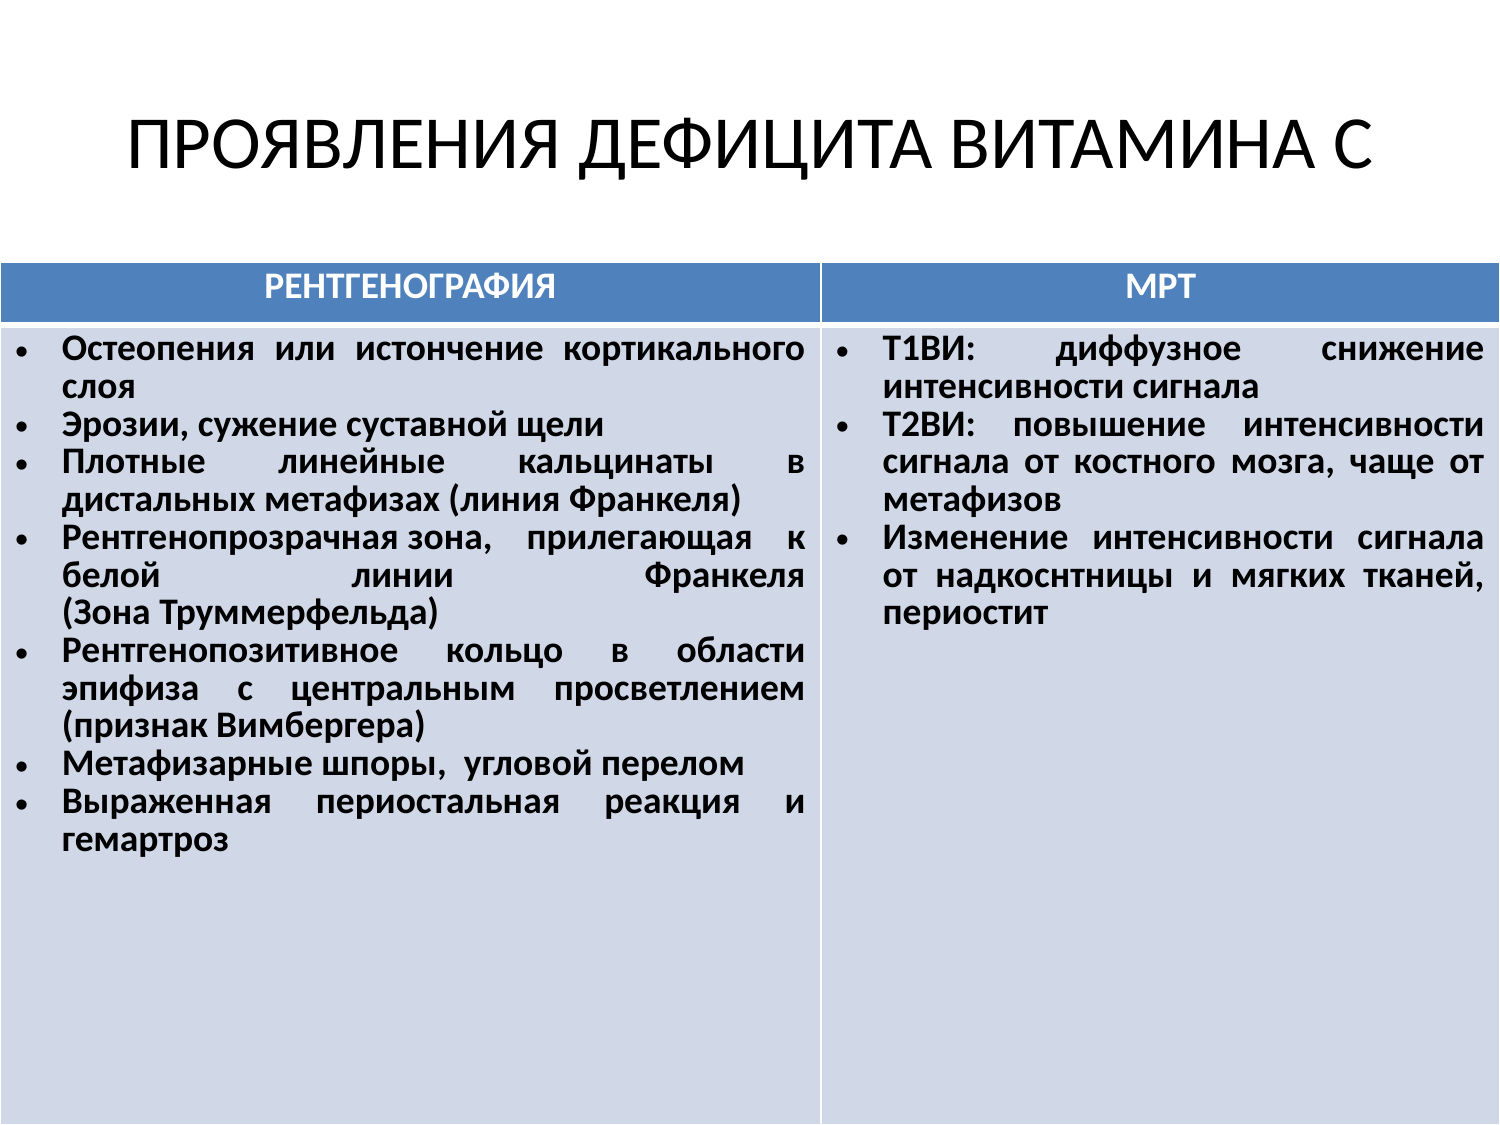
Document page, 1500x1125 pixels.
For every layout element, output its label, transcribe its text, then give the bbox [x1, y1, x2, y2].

title ПРОЯВЛЕНИЯ ДЕФИЦИТА ВИТАМИНА С [75, 45, 1425, 233]
table_header РЕНТГЕНОГРАФИЯ [1, 263, 820, 322]
table_cell Т1ВИ: диффузное снижение интенсивности сигнала Т2ВИ: повышение интенсивности сигнала от костного мозга, чаще от метафизов Изменение интенсивности сигнала от надкоснтницы и мягких тканей, периостит [822, 328, 1499, 1124]
table_cell Остеопения или истончение кортикального слоя Эрозии, сужение суставной щели Плотные линейные кальцинаты в дистальных метафизах (линия Франкеля) Рентгенопрозрачная зона, прилегающая к белой линии Франкеля (Зона Труммерфельда) Рентгенопозитивное кольцо в области эпифиза с центральным просветлением (признак Вимбергера) Метафизарные шпоры, угловой перелом Выраженная периостальная реакция и гемартроз [1, 328, 820, 1124]
table_header МРТ [822, 263, 1499, 322]
